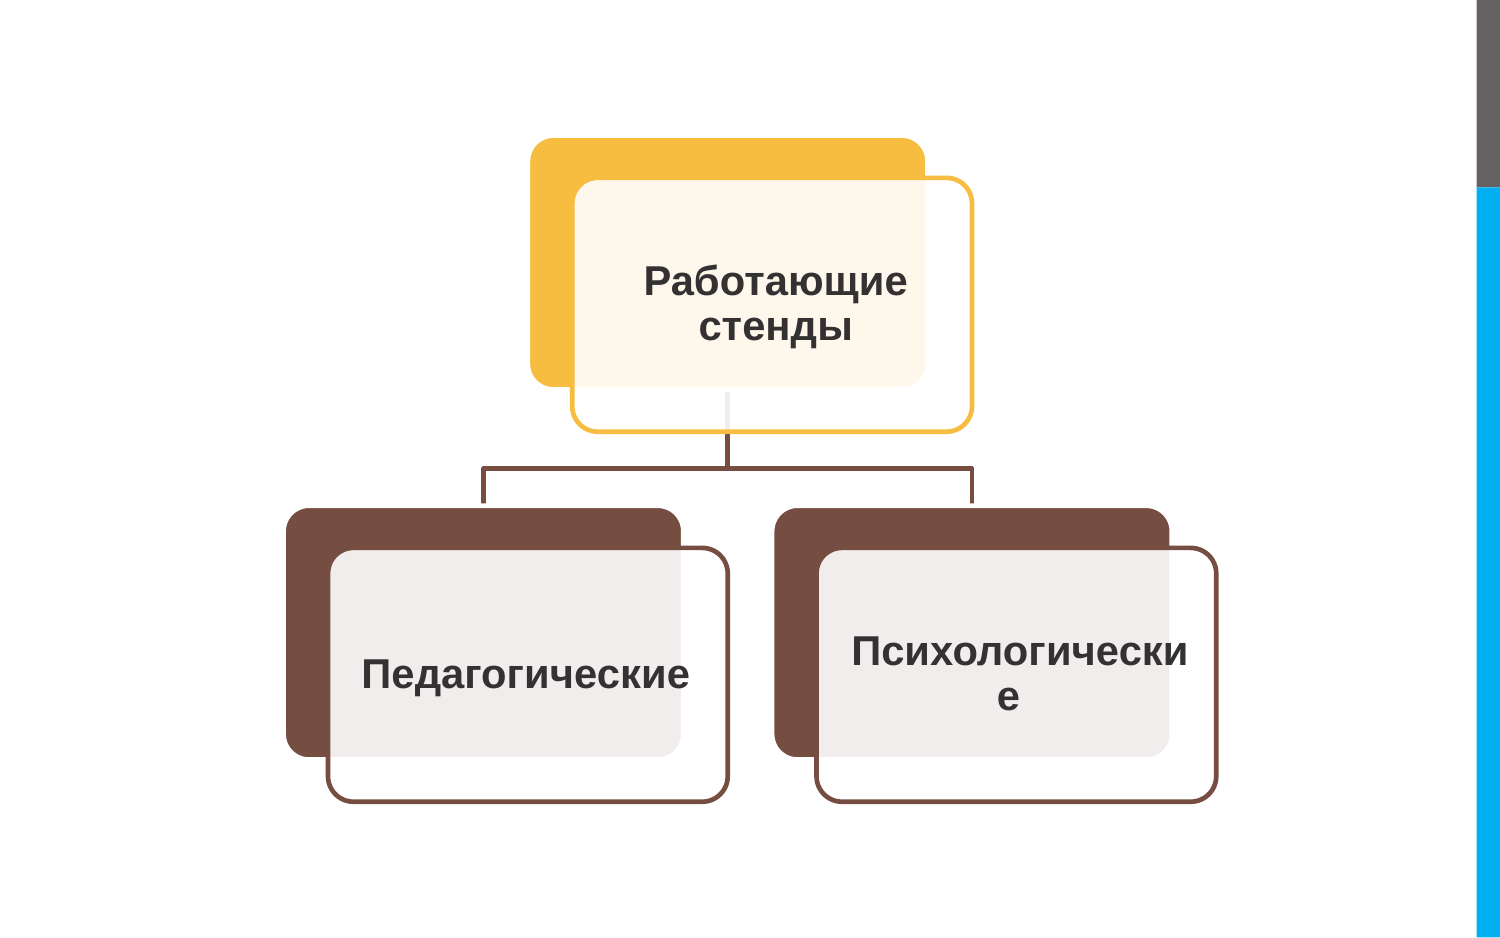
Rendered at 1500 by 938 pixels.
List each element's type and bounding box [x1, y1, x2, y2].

text_box [99, 134, 1401, 803]
